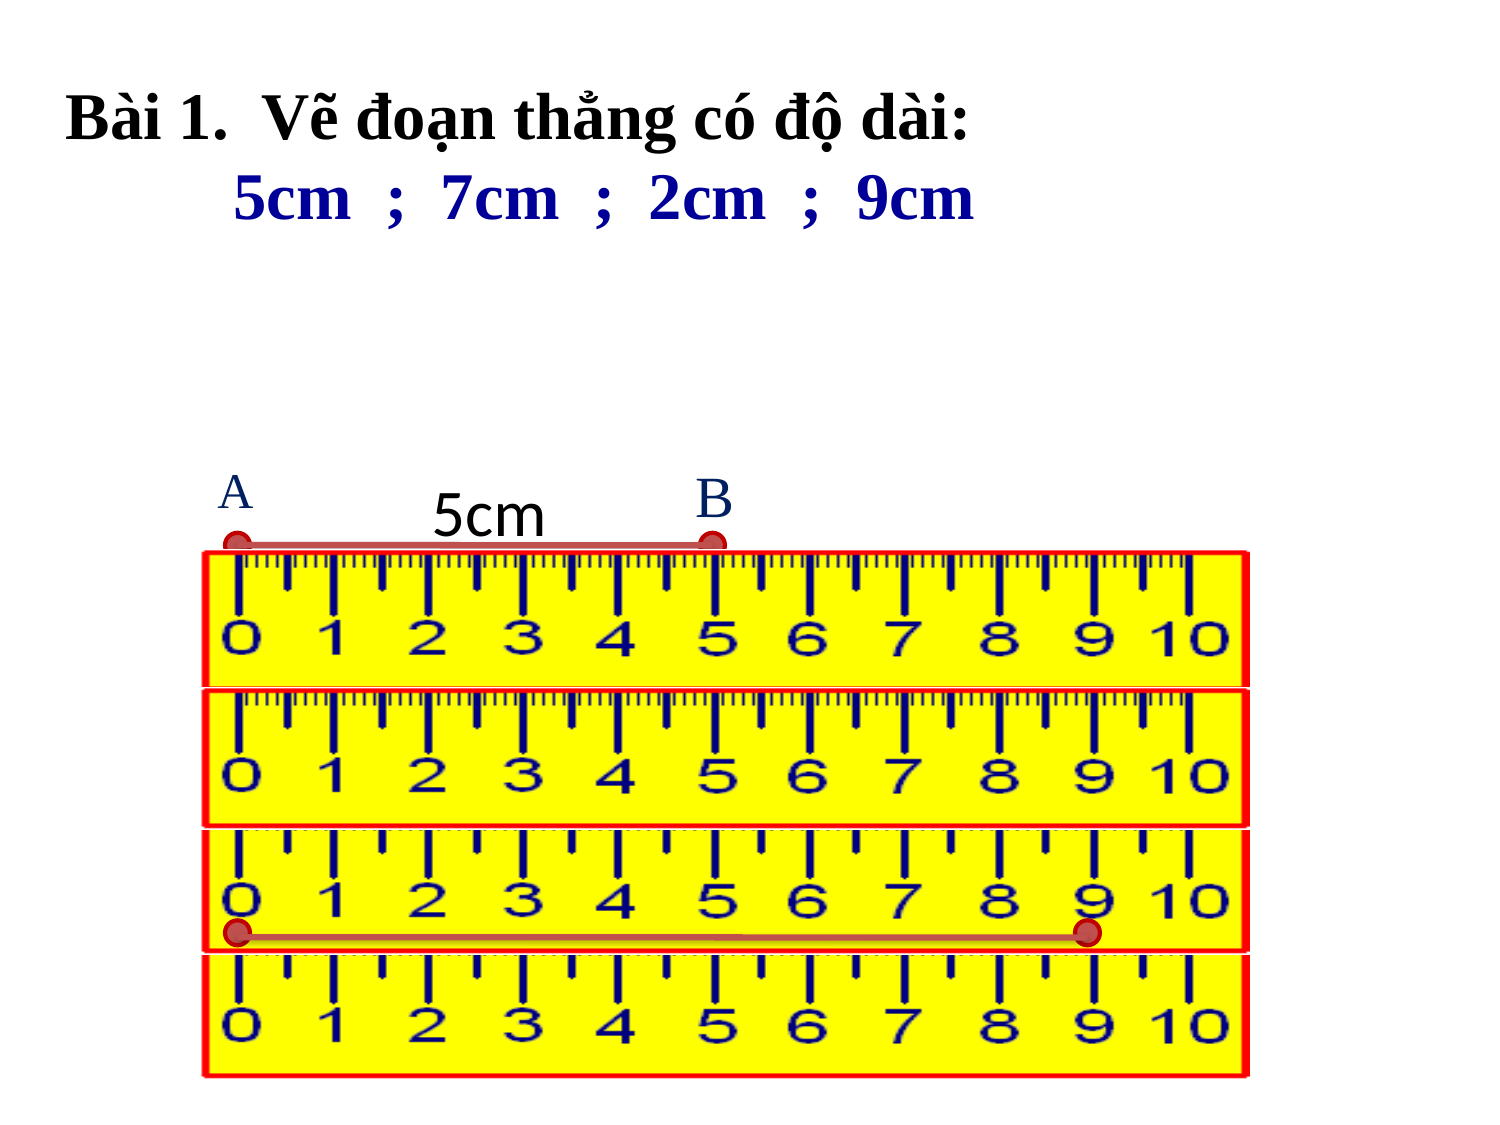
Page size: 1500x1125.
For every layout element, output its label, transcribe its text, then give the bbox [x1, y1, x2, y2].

text_box [222, 530, 252, 548]
text_box B [680, 451, 750, 537]
text_box [698, 537, 728, 548]
text_box Bài 1. Vẽ đoạn thẳng có độ dài: 5cm ; 7cm ; 2cm ; 9cm [51, 65, 1237, 240]
text_box 5cm [416, 462, 562, 541]
picture [199, 549, 1251, 1080]
text_box A [202, 451, 269, 527]
